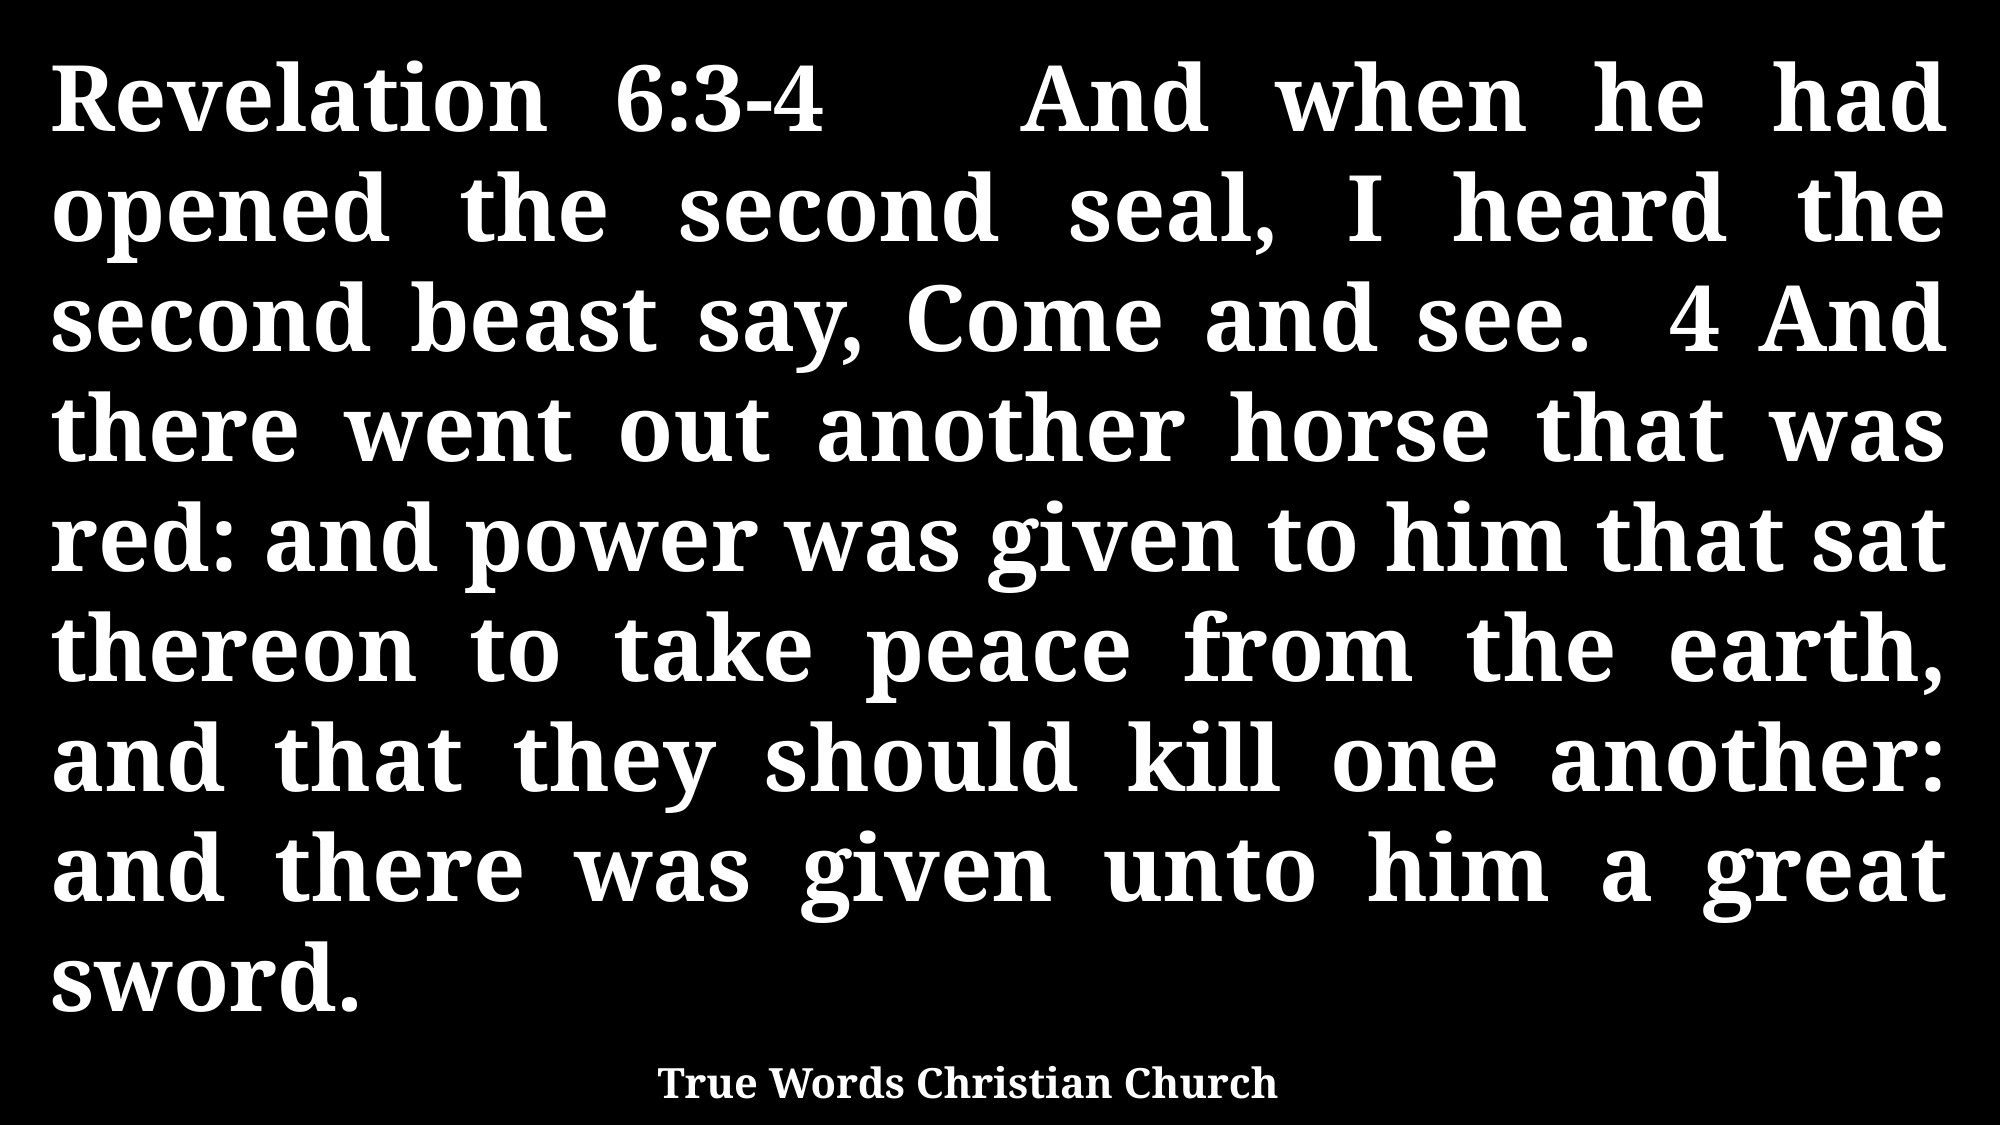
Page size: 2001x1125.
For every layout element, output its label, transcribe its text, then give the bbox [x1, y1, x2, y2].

text_box True Words Christian Church [642, 1049, 1294, 1114]
text_box Revelation 6:3-4 And when he had opened the second seal, I heard the second beast say, Come and see. 4 And there went out another horse that was red: and power was given to him that sat thereon to take peace from the earth, and that they should kill one another: and there was given unto him a great sword. [35, 32, 1965, 1037]
